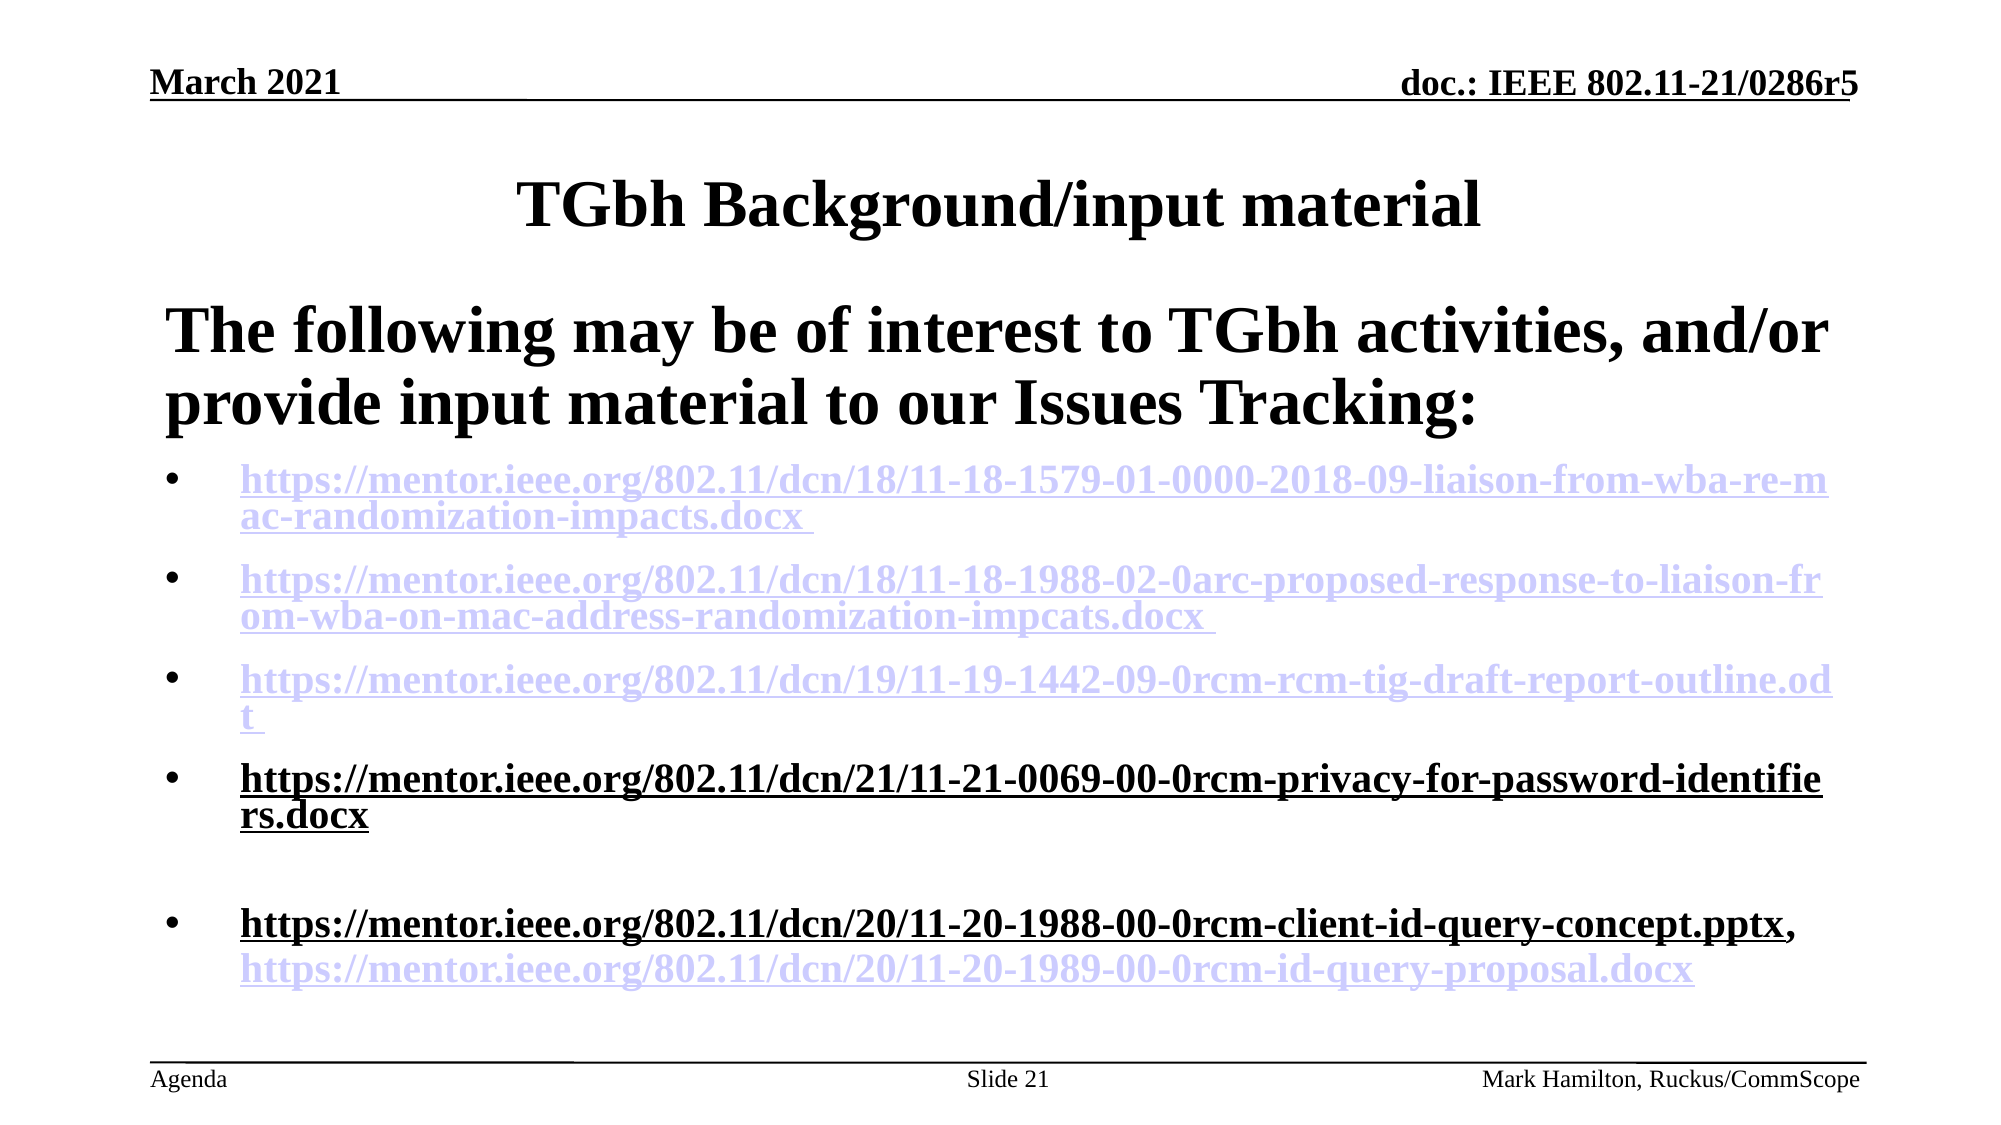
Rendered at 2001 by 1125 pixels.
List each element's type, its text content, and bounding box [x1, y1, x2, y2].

slide_number Slide 21 [950, 1061, 1067, 1123]
title TGbh Background/input material [149, 112, 1850, 287]
list The following may be of interest to TGbh activities, and/or provide input material to our Issues Tracking: https://mentor.ieee.org/802.11/dcn/18/11-18-1579-01-0000-2018-09-liaison-from-wba-re-mac-randomization-impacts.docx https://mentor.ieee.org/802.11/dcn/18/11-18-1988-02-0arc-proposed-response-to-liaison-from-wba-on-mac-address-randomization-impcats.docx https://mentor.ieee.org/802.11/dcn/19/11-19-1442-09-0rcm-rcm-tig-draft-report-outline.odt https://mentor.ieee.org/802.11/dcn/21/11-21-0069-00-0rcm-privacy-for-password-identifiers.docx https://mentor.ieee.org/802.11/dcn/20/11-20-1988-00-0rcm-client-id-query-concept.pptx, https://mentor.ieee.org/802.11/dcn/20/11-20-1989-00-0rcm-id-query-proposal.docx [149, 287, 1850, 963]
